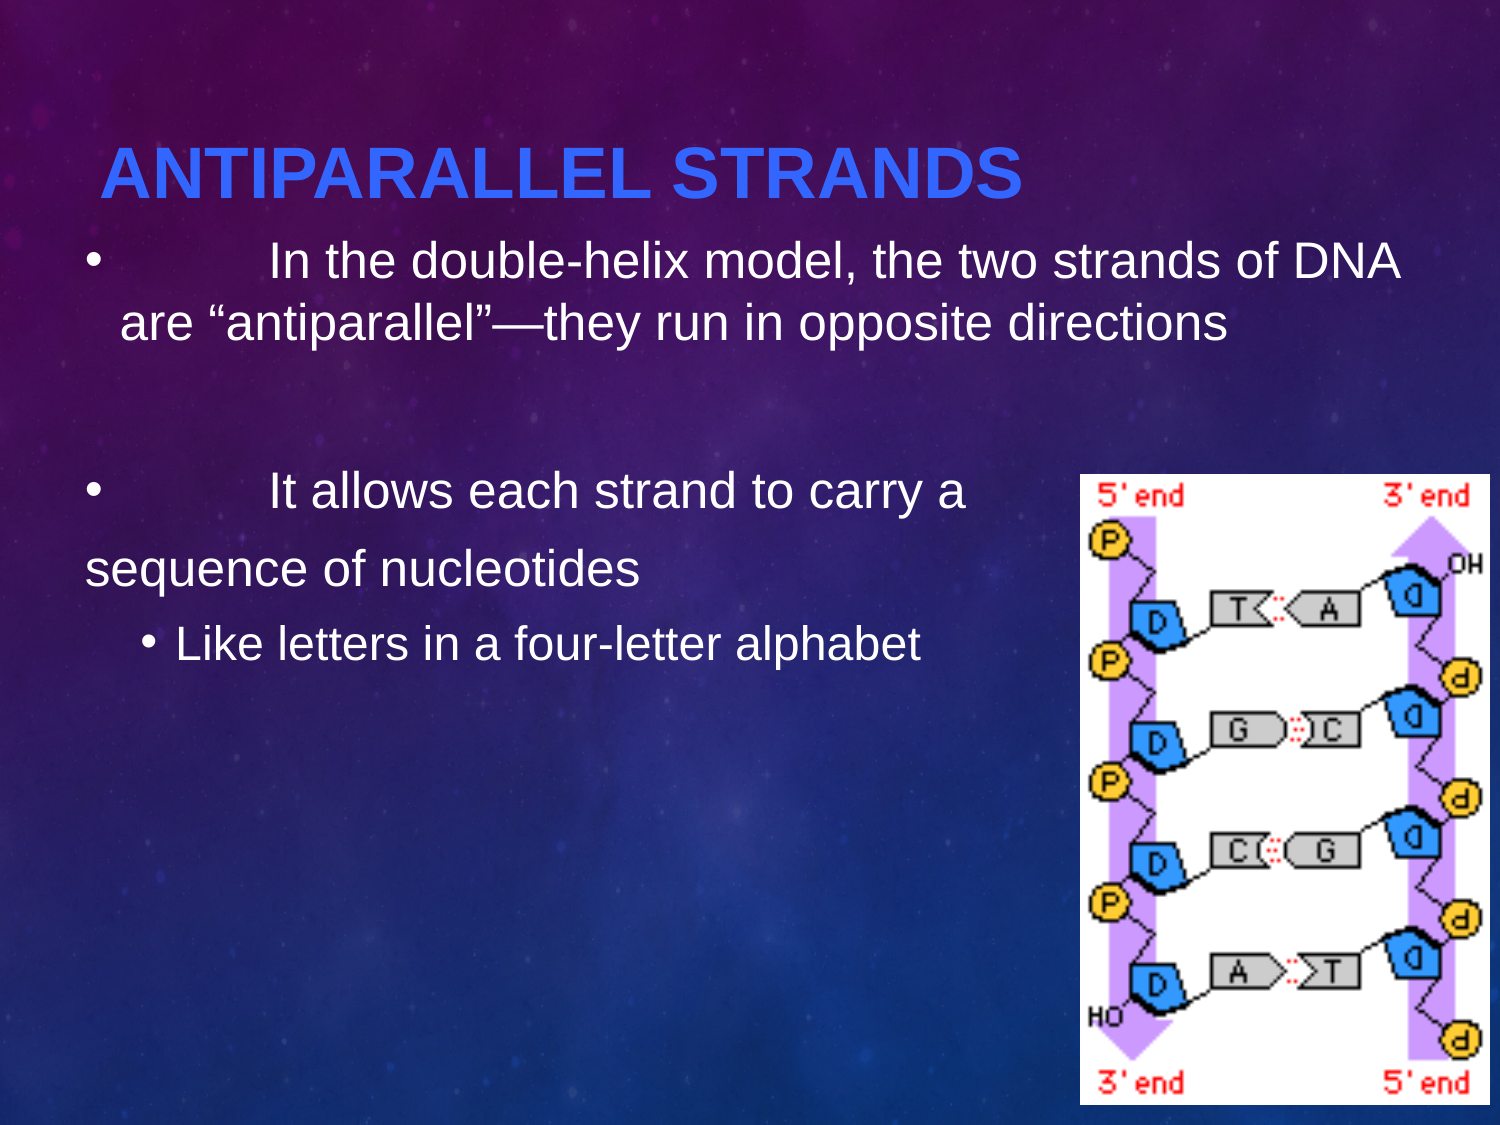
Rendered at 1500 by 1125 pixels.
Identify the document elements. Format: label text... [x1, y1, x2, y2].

title Antiparallel Strands [84, 50, 1331, 187]
list In the double-helix model, the two strands of DNA are “antiparallel”—they run in opposite directions It allows each strand to carry a sequence of nucleotides Like letters in a four-letter alphabet [14, 187, 1488, 710]
picture [0, 0, 1500, 1125]
